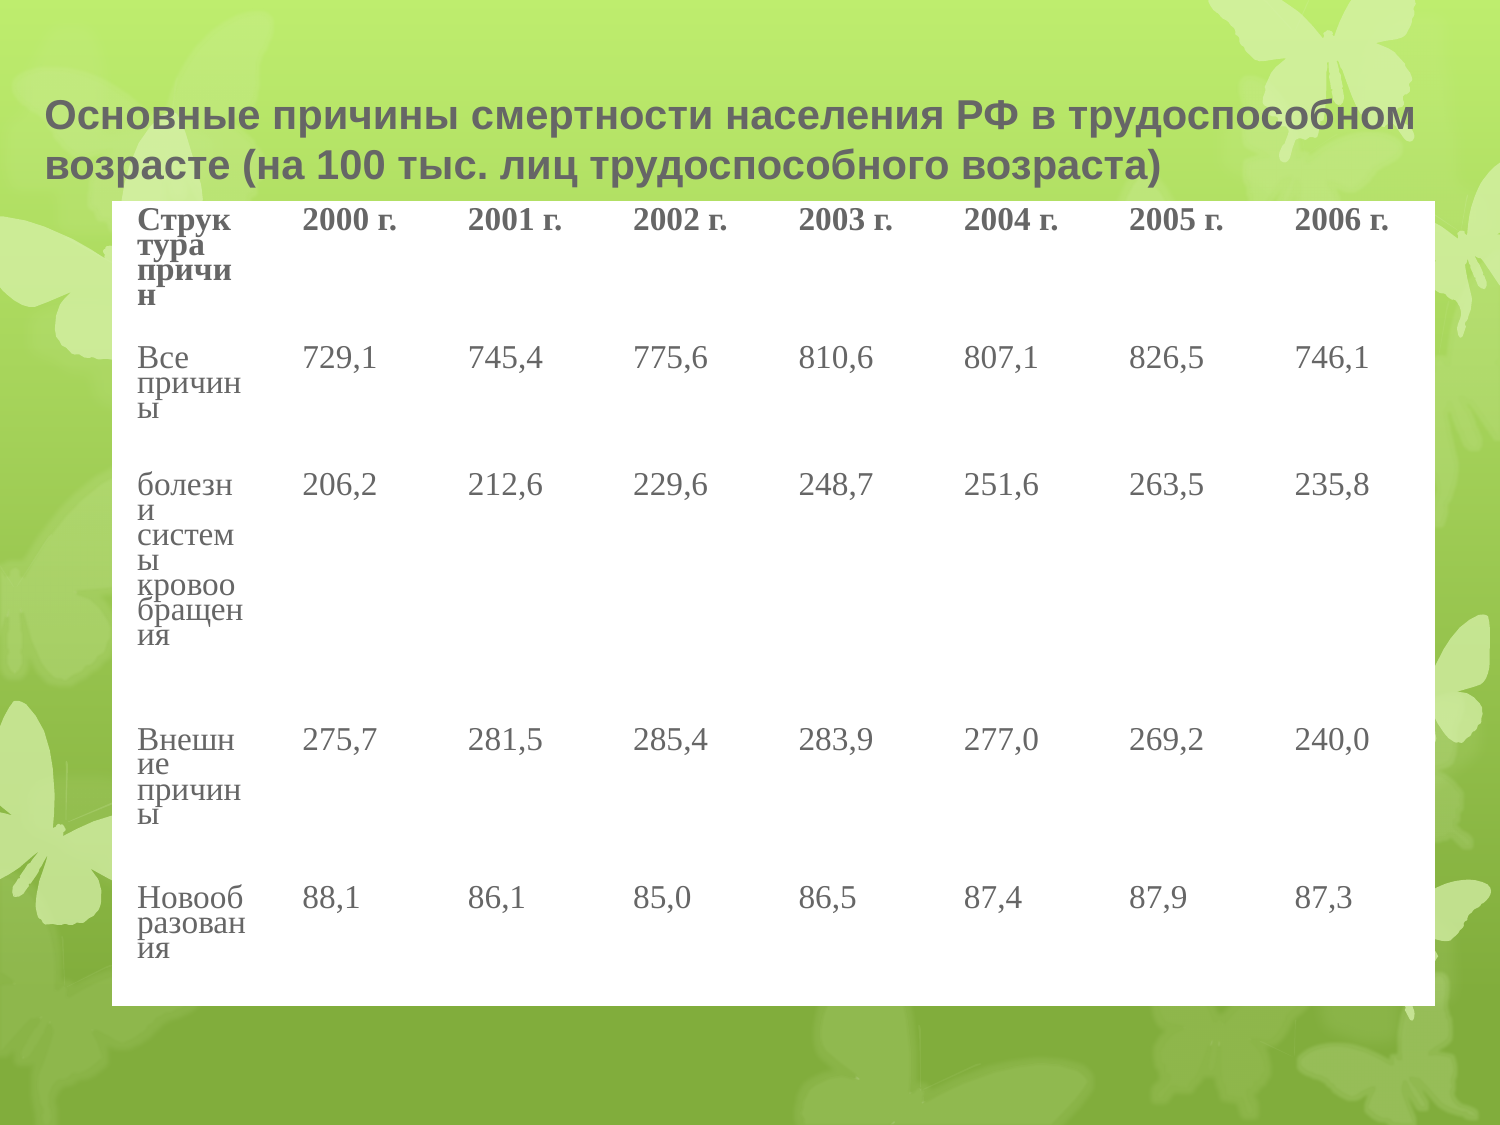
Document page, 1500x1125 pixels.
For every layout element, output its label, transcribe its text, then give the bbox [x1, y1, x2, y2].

table_cell 283,9 [774, 720, 939, 879]
table_cell 88,1 [278, 879, 443, 1006]
table_cell 729,1 [278, 338, 443, 465]
table_cell 745,4 [443, 338, 608, 465]
table_cell 229,6 [608, 465, 774, 720]
table_cell 263,5 [1104, 465, 1270, 720]
table_cell 275,7 [278, 720, 443, 879]
table_header Структура причин [112, 201, 278, 338]
table_cell Все причины [112, 338, 278, 465]
table_header 2004 г. [939, 201, 1104, 338]
table_cell 87,3 [1270, 879, 1435, 1006]
table_header 2000 г. [278, 201, 443, 338]
table_cell 277,0 [939, 720, 1104, 879]
table_cell 285,4 [608, 720, 774, 879]
table_cell 807,1 [939, 338, 1104, 465]
table_cell Новообразования [112, 879, 278, 1006]
table_header 2005 г. [1104, 201, 1270, 338]
table_cell 86,5 [774, 879, 939, 1006]
table_cell 269,2 [1104, 720, 1270, 879]
table_cell 87,9 [1104, 879, 1270, 1006]
text_box Основные причины смертности населения РФ в трудоспособном возрасте (на 100 тыс. лиц трудоспособного возраста) [29, 80, 1483, 196]
table_cell болезни системы кровообращения [112, 465, 278, 720]
table_cell 235,8 [1270, 465, 1435, 720]
table_cell 251,6 [939, 465, 1104, 720]
table_cell 206,2 [278, 465, 443, 720]
table_cell 775,6 [608, 338, 774, 465]
table_header 2001 г. [443, 201, 608, 338]
table_header 2003 г. [774, 201, 939, 338]
table_cell 810,6 [774, 338, 939, 465]
table_cell 87,4 [939, 879, 1104, 1006]
table_header 2002 г. [608, 201, 774, 338]
table_cell 240,0 [1270, 720, 1435, 879]
table_cell 281,5 [443, 720, 608, 879]
table_cell 212,6 [443, 465, 608, 720]
table_cell 85,0 [608, 879, 774, 1006]
table_cell Внешние причины [112, 720, 278, 879]
table_cell 746,1 [1270, 338, 1435, 465]
table_cell 86,1 [443, 879, 608, 1006]
table_cell 248,7 [774, 465, 939, 720]
table_header 2006 г. [1270, 201, 1435, 338]
table_cell 826,5 [1104, 338, 1270, 465]
